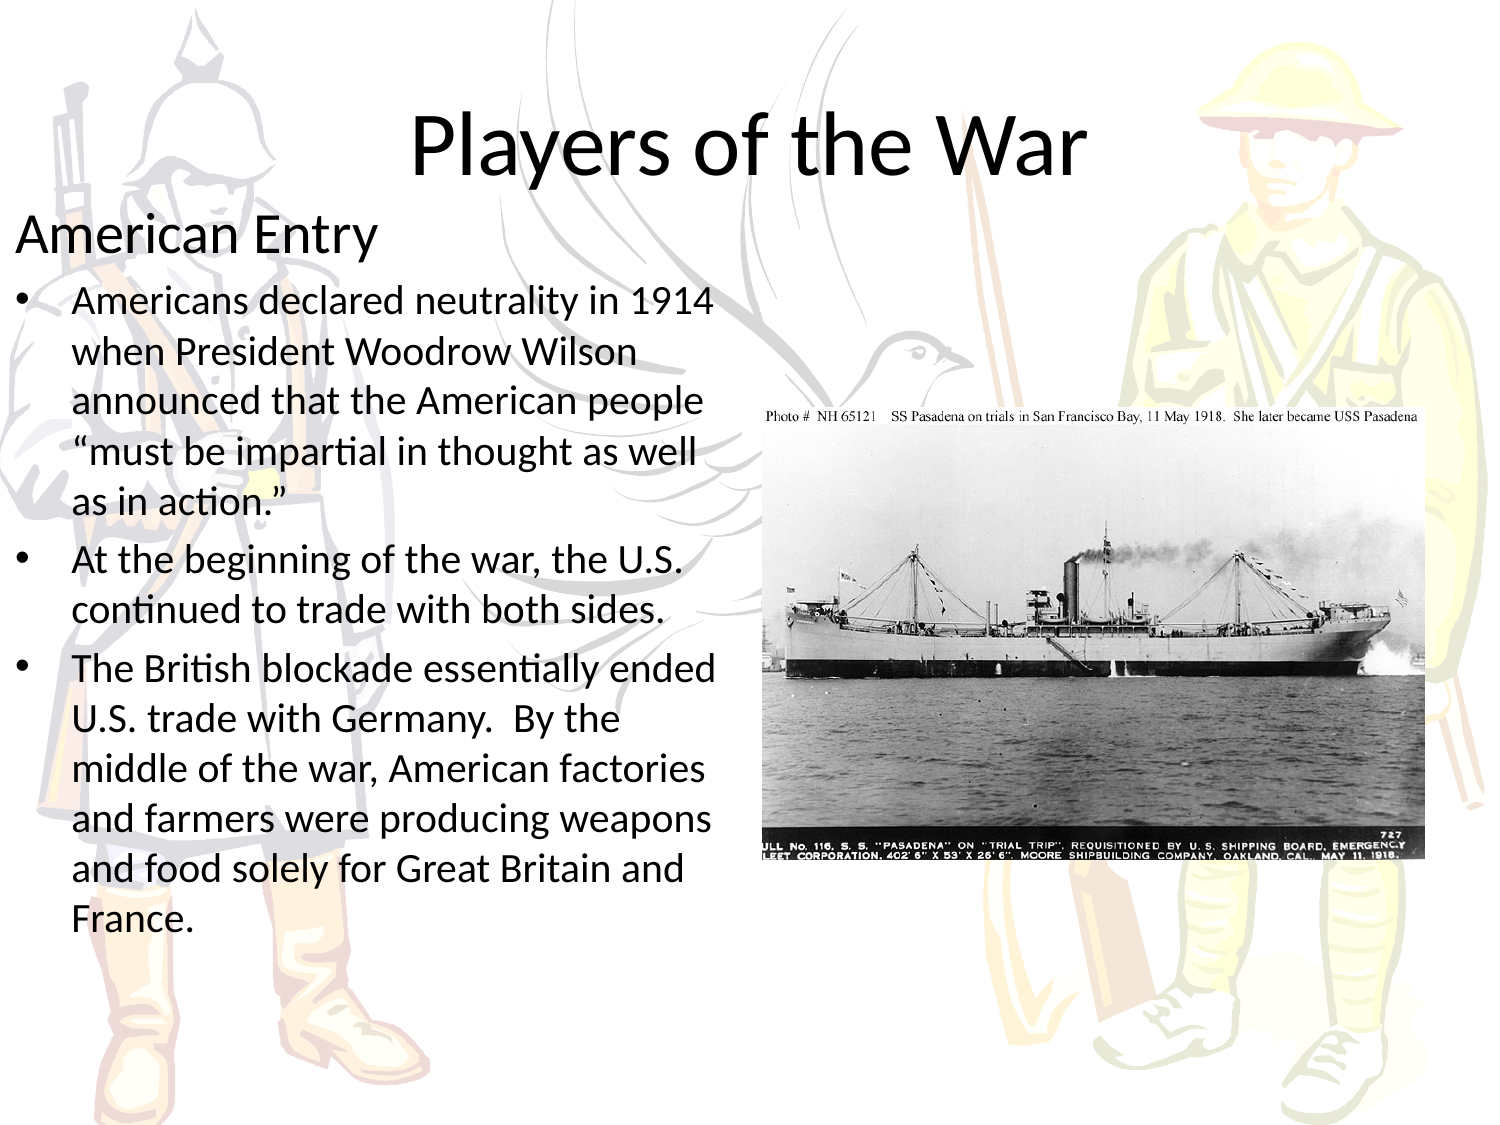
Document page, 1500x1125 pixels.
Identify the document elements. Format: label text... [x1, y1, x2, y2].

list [762, 407, 1426, 860]
picture [0, 0, 445, 1125]
title Players of the War [448, 45, 457, 187]
picture [462, 0, 1500, 1125]
list American Entry Americans declared neutrality in 1914 when President Woodrow Wilson announced that the American people “must be impartial in thought as well as in action.” At the beginning of the war, the U.S. continued to trade with both sides. The British blockade essentially ended U.S. trade with Germany. By the middle of the war, American factories and farmers were producing weapons and food solely for Great Britain and France. [448, 187, 738, 1125]
